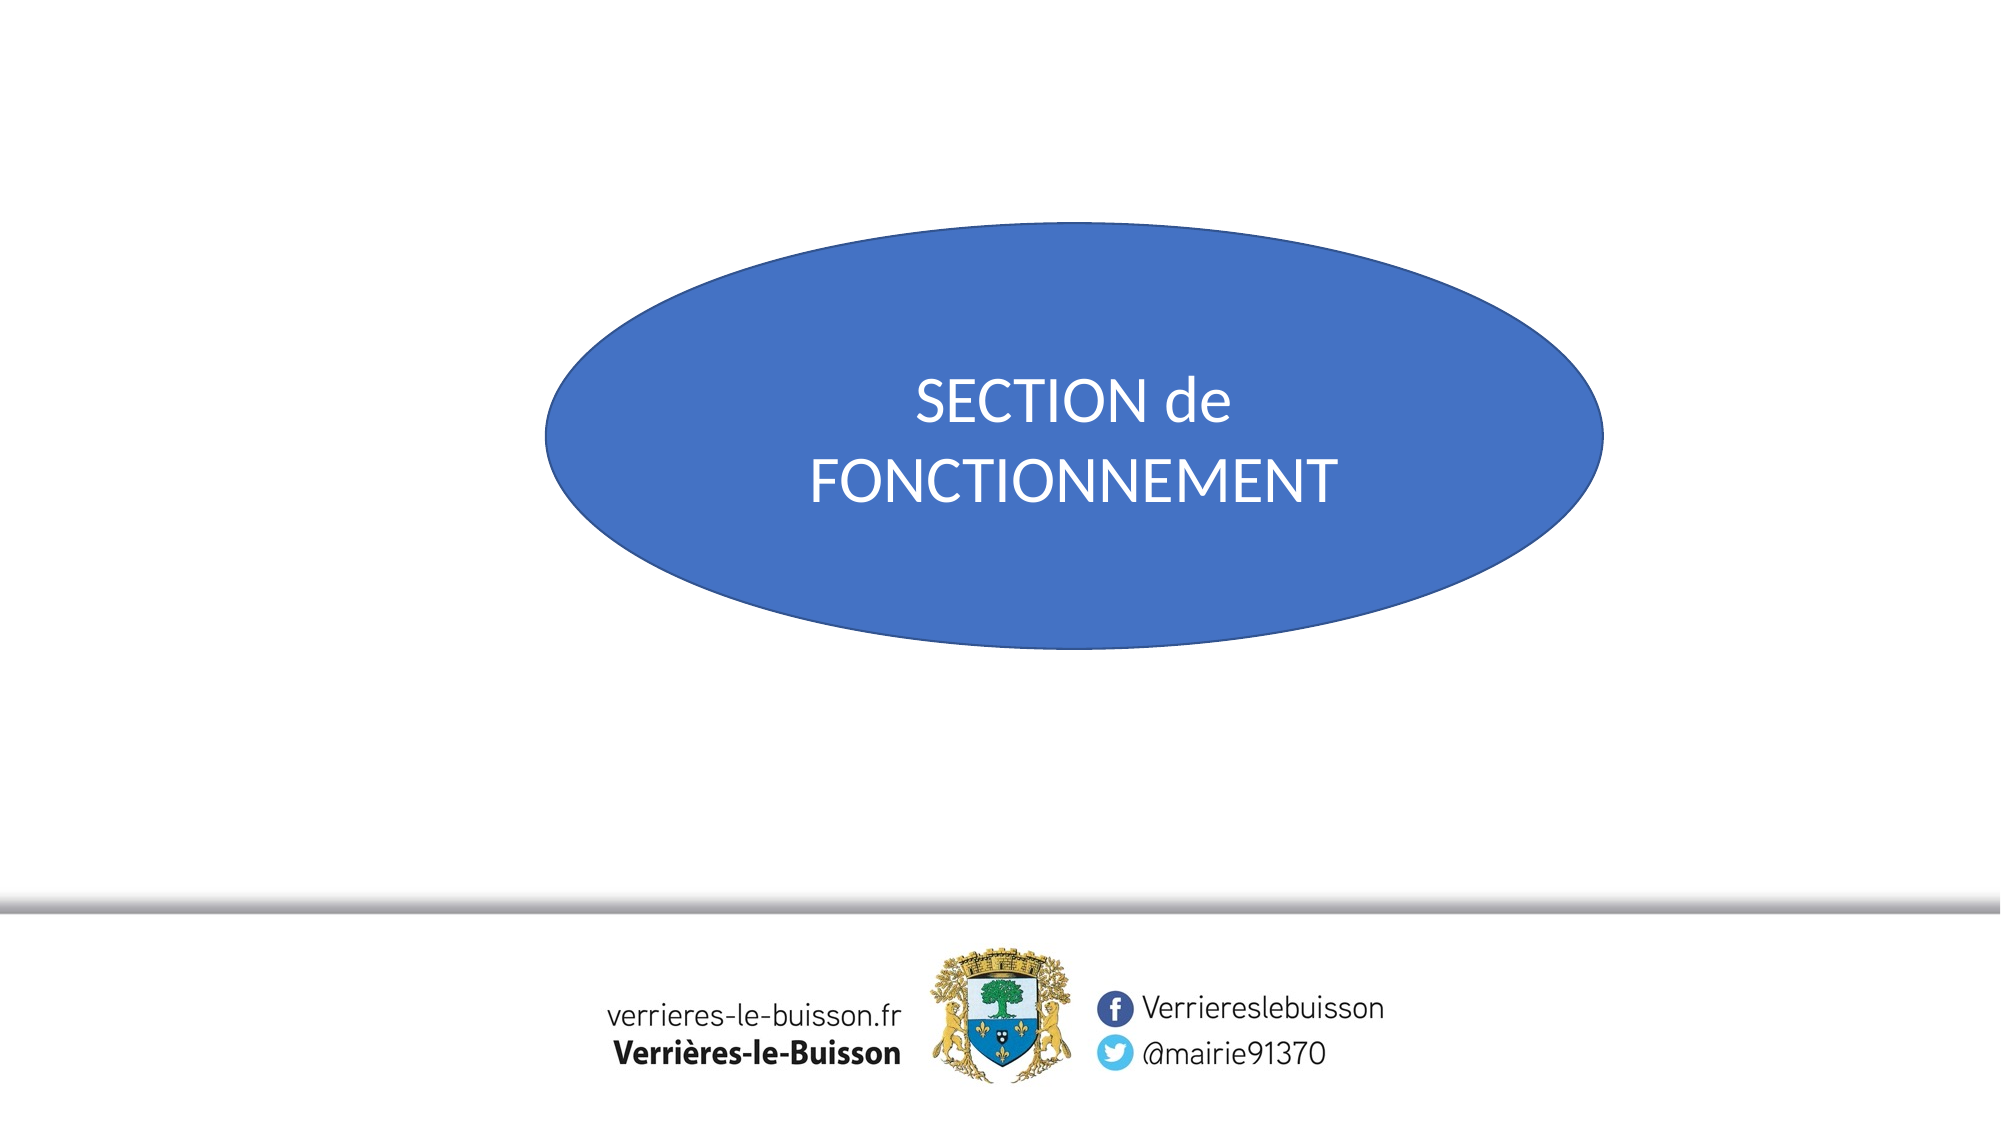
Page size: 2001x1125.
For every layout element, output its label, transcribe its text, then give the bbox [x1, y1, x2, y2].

picture [0, 0, 2001, 1125]
text_box SECTION de FONCTIONNEMENT [544, 222, 1604, 650]
